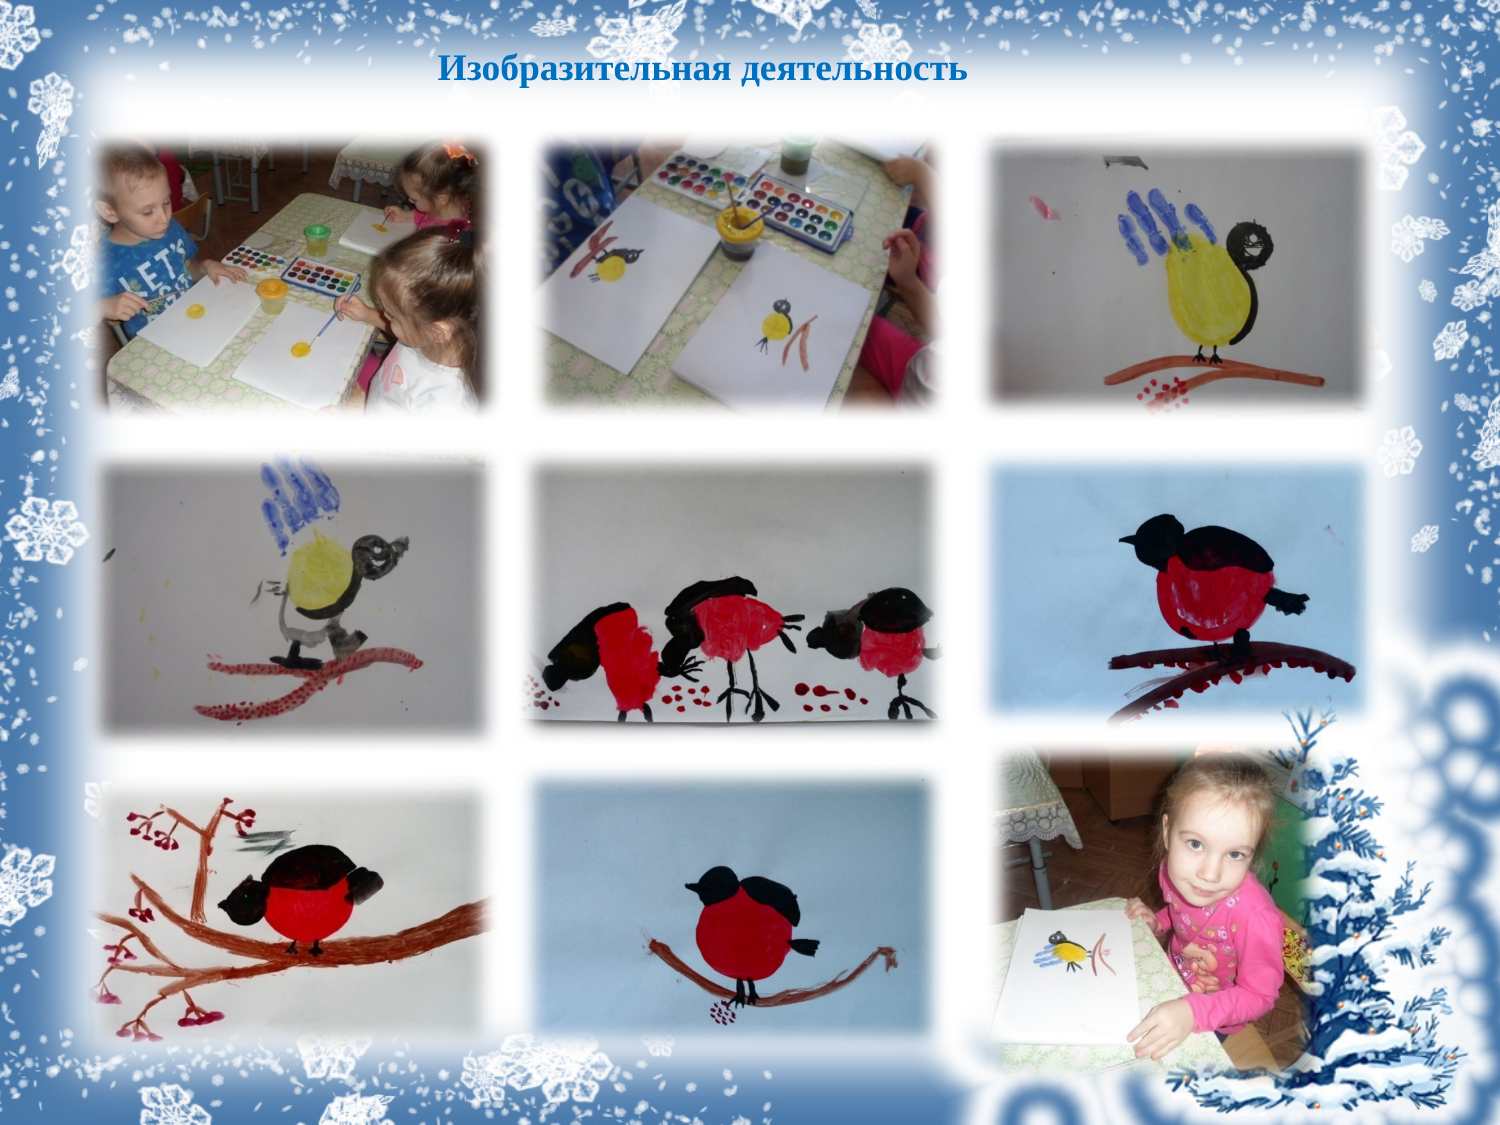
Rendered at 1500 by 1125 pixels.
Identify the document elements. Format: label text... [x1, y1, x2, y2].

text_box Изобразительная деятельность [386, 35, 1020, 95]
picture [0, 0, 1500, 1125]
